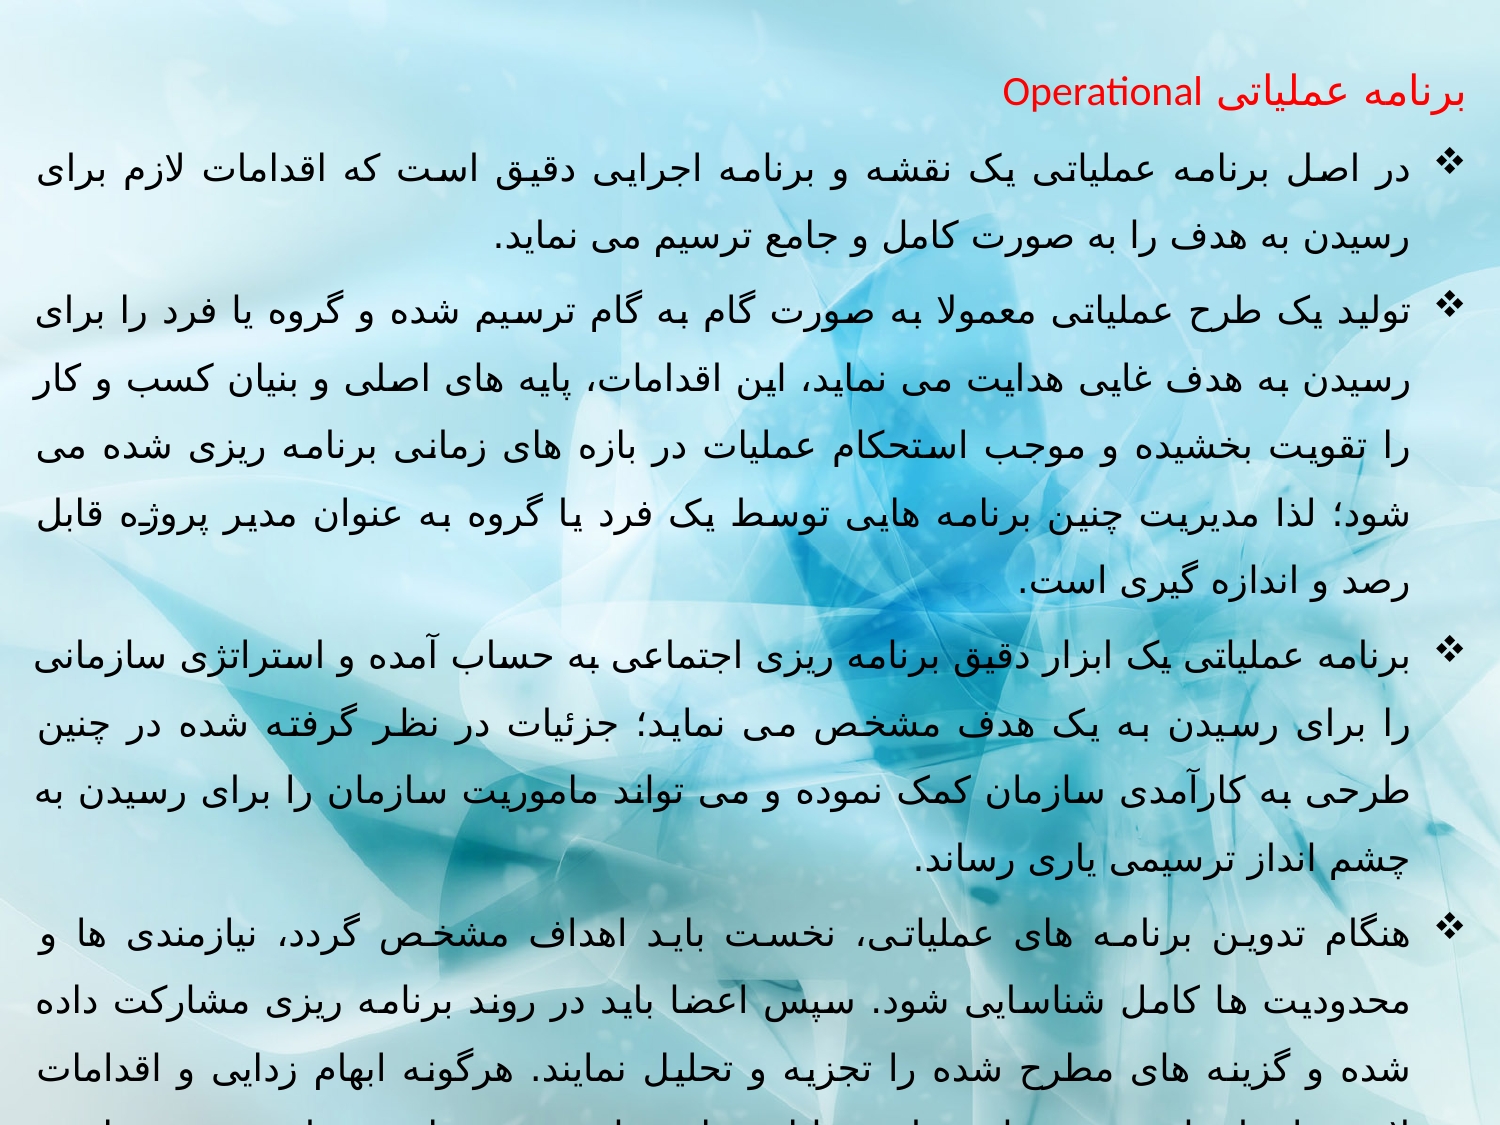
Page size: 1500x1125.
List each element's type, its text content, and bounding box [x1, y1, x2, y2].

list برنامه عملياتی Operational در اصل برنامه عملیاتی یک نقشه و برنامه اجرایی دقیق است كه اقدامات لازم برای رسیدن به هدف را به صورت كامل و جامع ترسیم می نماید. تولید یک طرح عملیاتی معمولا به صورت گام به گام ترسیم شده و گروه یا فرد را برای رسیدن به هدف غایی هدایت می نماید، این اقدامات، پایه های اصلی و بنیان كسب و كار را تقویت بخشیده و موجب استحكام عملیات در بازه های زمانی برنامه ریزی شده می شود؛ لذا مدیریت چنین برنامه هایی توسط یک فرد یا گروه به عنوان مدیر پروژه قابل رصد و اندازه گیری است. برنامه عملیاتی یک ابزار دقیق برنامه ریزی اجتماعی به حساب آمده و استراتژی سازمانی را برای رسیدن به یک هدف مشخص می نماید؛ جزئیات در نظر گرفته شده در چنین طرحی به كارآمدی سازمان كمک نموده و می تواند ماموریت سازمان را برای رسیدن به چشم انداز ترسیمی یاری رساند. هنگام تدوین برنامه های عملیاتی، نخست باید اهداف مشخص گردد، نیازمندی ها و محدودیت ها كامل شناسایی شود. سپس اعضا باید در روند برنامه ریزی مشاركت داده شده و گزینه های مطرح شده را تجزیه و تحلیل نمایند. هرگونه ابهام زدایی و اقدامات لازم برای اجرایی شدن طرح های عملیاتی واجب است. در نهایت پرداختن به جزئیات و كلیات این برنامه و مشخص شدن وظایف تمامی اعضای تیم به صورت تفكیكی لازم است. روشن شدن برنامه می تواند اطمینانی را برای رسیدن به موفقیت تضمین نماید. [17, 30, 1483, 1094]
picture [0, 0, 1500, 1125]
